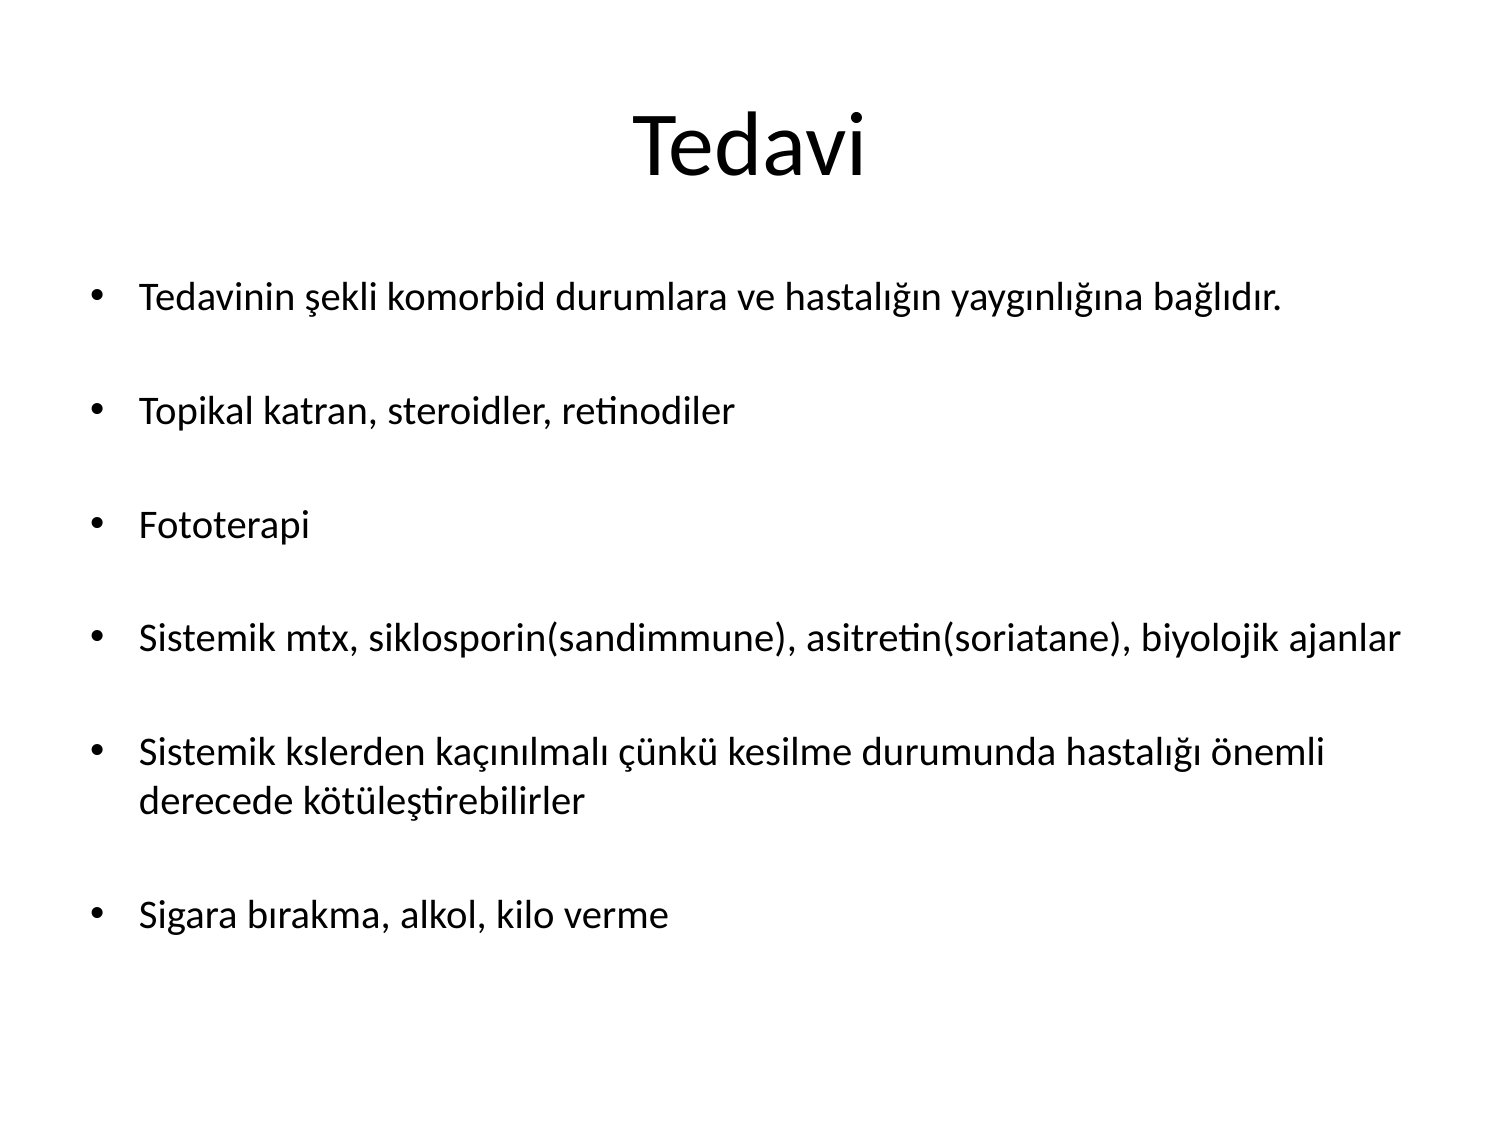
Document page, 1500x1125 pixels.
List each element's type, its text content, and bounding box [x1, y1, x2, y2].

list Tedavinin şekli komorbid durumlara ve hastalığın yaygınlığına bağlıdır. Topikal katran, steroidler, retinodiler Fototerapi Sistemik mtx, siklosporin(sandimmune), asitretin(soriatane), biyolojik ajanlar Sistemik kslerden kaçınılmalı çünkü kesilme durumunda hastalığı önemli derecede kötüleştirebilirler Sigara bırakma, alkol, kilo verme [75, 262, 1425, 1005]
title Tedavi [75, 45, 1425, 233]
